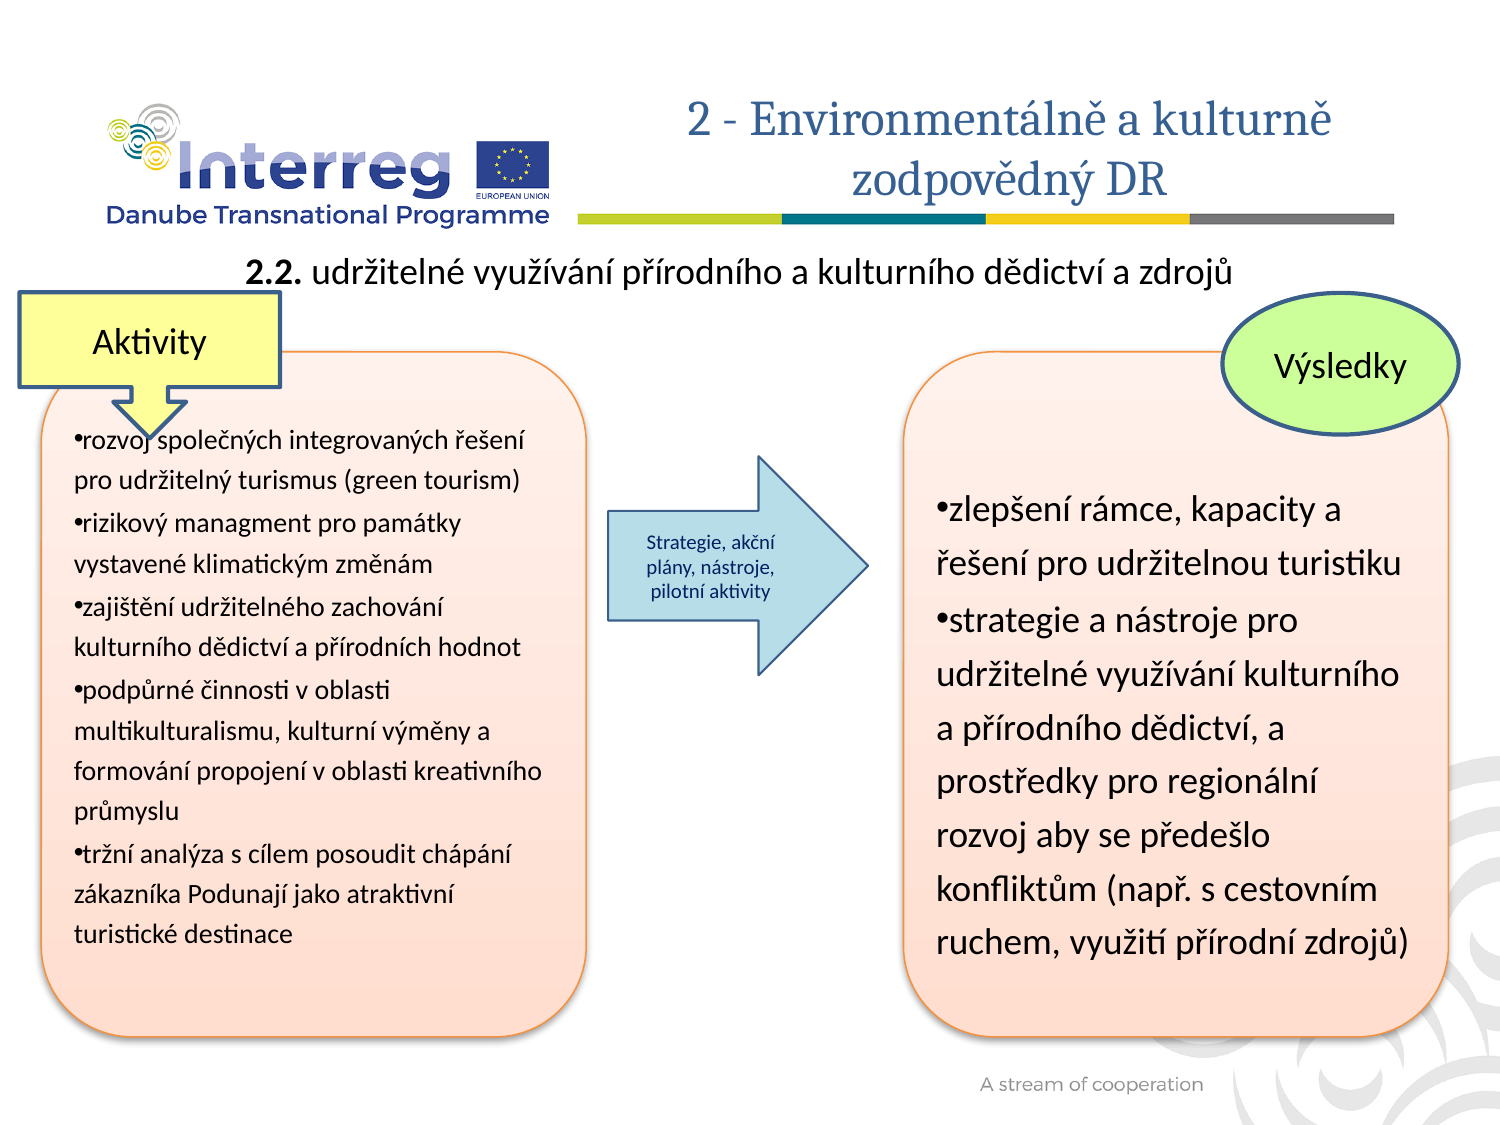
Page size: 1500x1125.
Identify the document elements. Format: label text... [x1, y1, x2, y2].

text_box Aktivity [17, 290, 283, 441]
text_box rozvoj společných integrovaných řešení pro udržitelný turismus (green tourism) rizikový managment pro památky vystavené klimatickým změnám zajištění udržitelného zachování kulturního dědictví a přírodních hodnot podpůrné činnosti v oblasti multikulturalismu, kulturní výměny a formování propojení v oblasti kreativního průmyslu tržní analýza s cílem posoudit chápání zákazníka Podunají jako atraktivní turistické destinace [40, 350, 587, 1038]
text_box 2 - Environmentálně a kulturně zodpovědný DR [560, 78, 1459, 209]
text_box 2.2. udržitelné využívání přírodního a kulturního dědictví a zdrojů [230, 239, 1294, 300]
text_box Strategie, akční plány, nástroje, pilotní aktivity [606, 454, 871, 678]
text_box Výsledky [1220, 290, 1461, 437]
text_box zlepšení rámce, kapacity a řešení pro udržitelnou turistiku strategie a nástroje pro udržitelné využívání kulturního a přírodního dědictví, a prostředky pro regionální rozvoj aby se předešlo konfliktům (např. s cestovním ruchem, využití přírodní zdrojů) [902, 350, 1450, 1038]
picture [0, 0, 1500, 1125]
